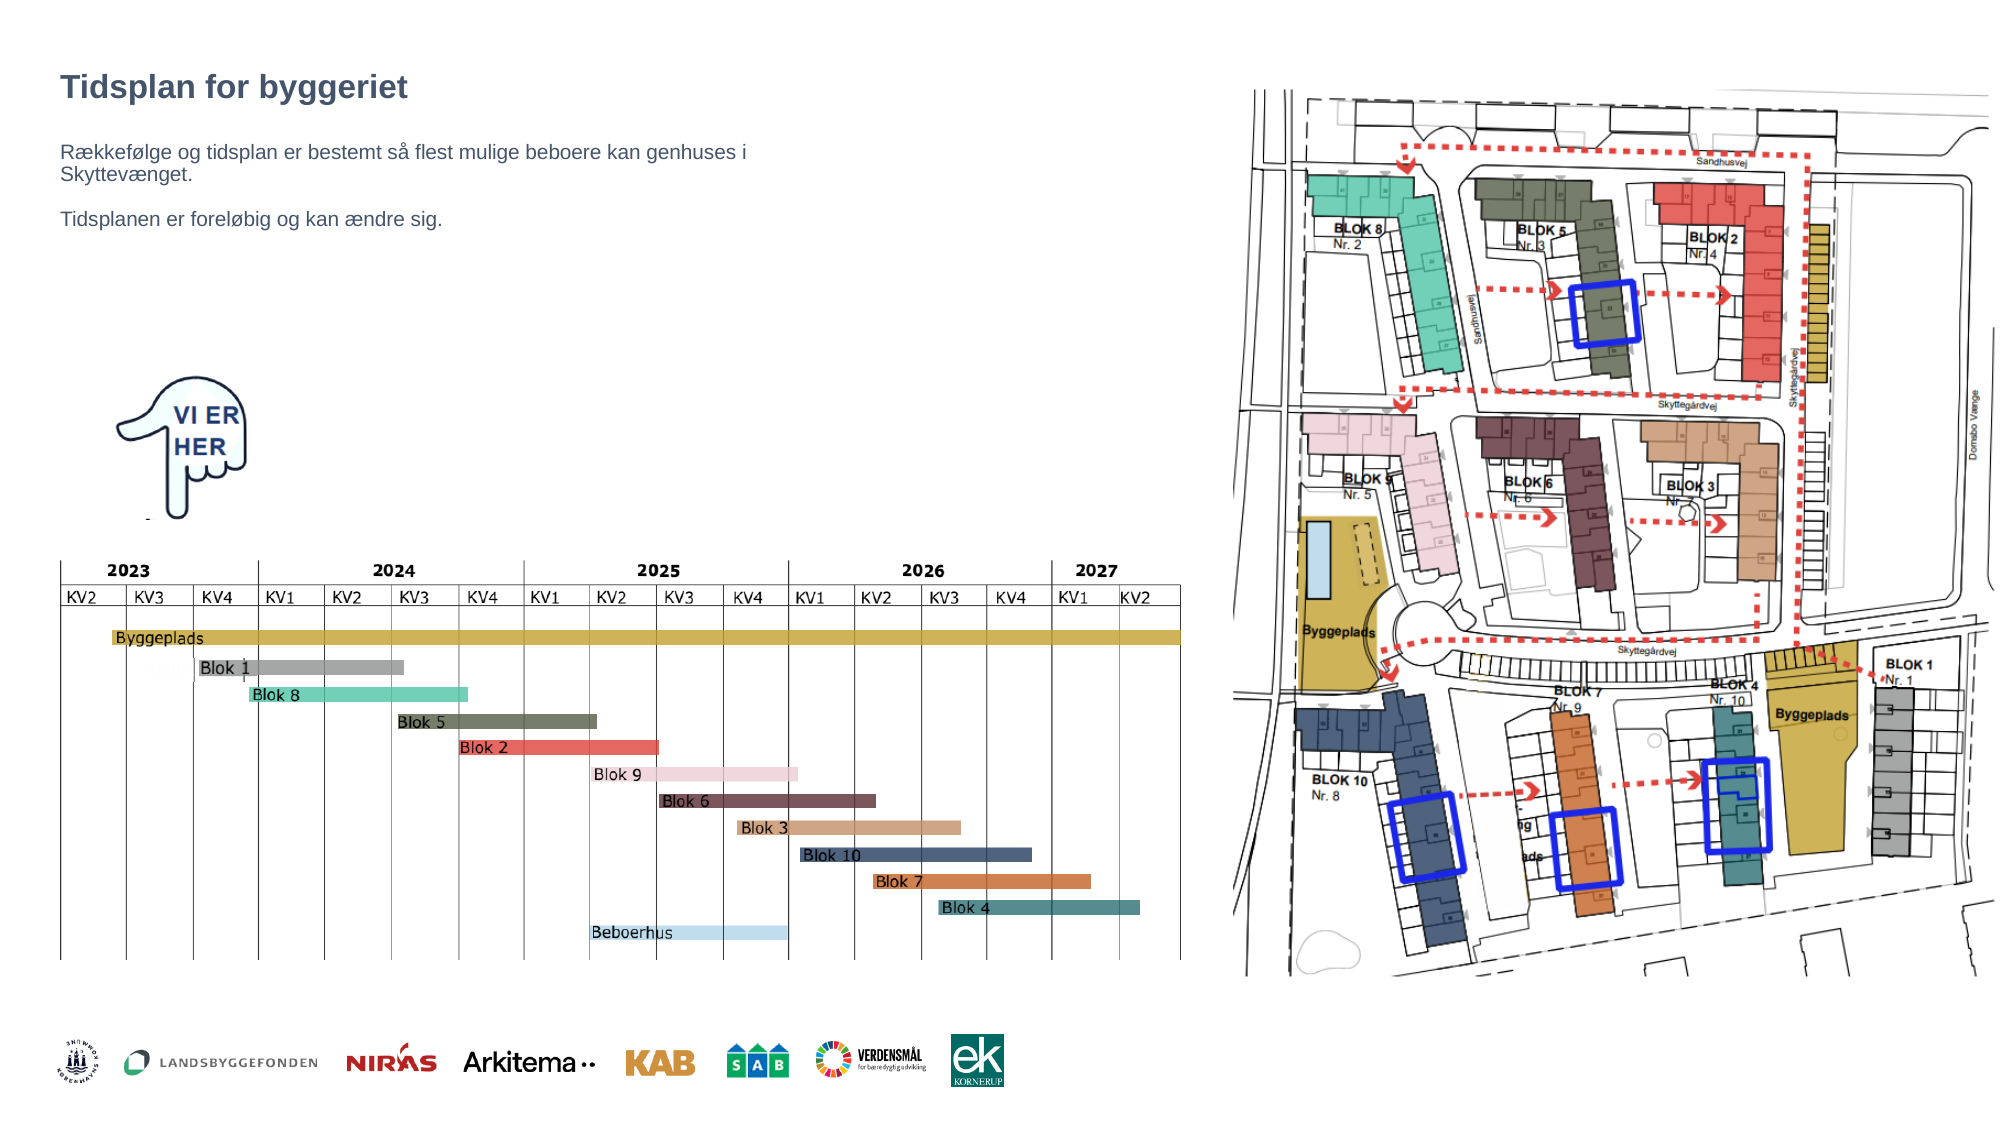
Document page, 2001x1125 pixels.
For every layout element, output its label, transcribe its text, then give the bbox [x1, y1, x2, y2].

picture [45, 1025, 1004, 1096]
picture [55, 62, 2000, 982]
title Tidsplan for byggeriet Rækkefølge og tidsplan er bestemt så flest mulige beboere kan genhuses i Skyttevænget. Tidsplanen er foreløbig og kan ændre sig. [45, 62, 788, 996]
picture [87, 371, 281, 520]
